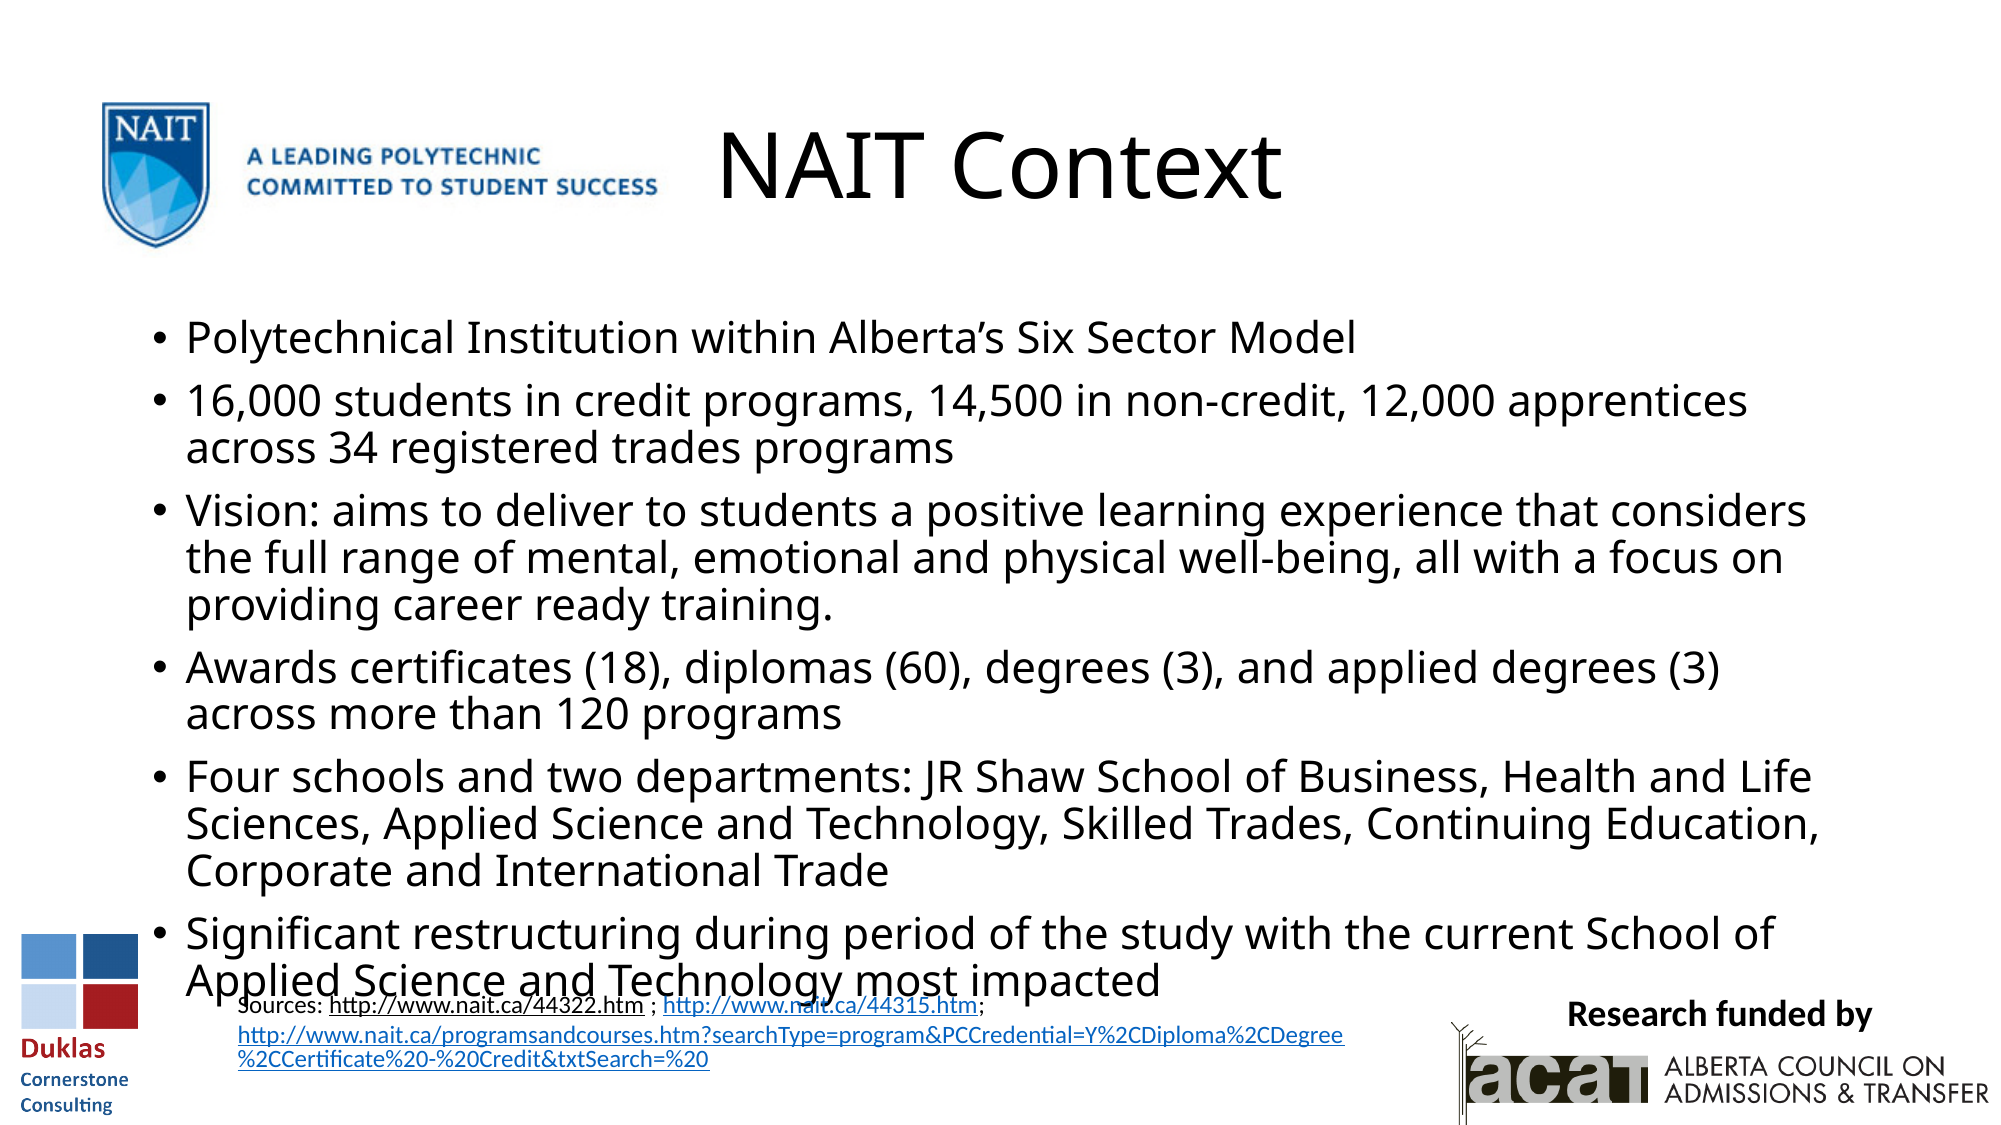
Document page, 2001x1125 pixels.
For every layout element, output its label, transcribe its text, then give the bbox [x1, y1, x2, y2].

text_box Sources: http://www.nait.ca/44322.htm ; http://www.nait.ca/44315.htm; http://www.nait.ca/programsandcourses.htm?searchType=program&PCCredential=Y%2CDiploma%2CDegree%2CCertificate%20-%20Credit&txtSearch=%20 [222, 980, 1370, 1086]
picture [20, 934, 138, 1122]
title NAIT Context [137, 59, 1863, 278]
picture [1451, 1022, 1990, 1125]
picture [102, 102, 670, 258]
list Polytechnical Institution within Alberta’s Six Sector Model 16,000 students in credit programs, 14,500 in non-credit, 12,000 apprentices across 34 registered trades programs Vision: aims to deliver to students a positive learning experience that considers the full range of mental, emotional and physical well-being, all with a focus on providing career ready training. Awards certificates (18), diplomas (60), degrees (3), and applied degrees (3) across more than 120 programs Four schools and two departments: JR Shaw School of Business, Health and Life Sciences, Applied Science and Technology, Skilled Trades, Continuing Education, Corporate and International Trade Significant restructuring during period of the study with the current School of Applied Science and Technology most impacted [137, 308, 1863, 1023]
